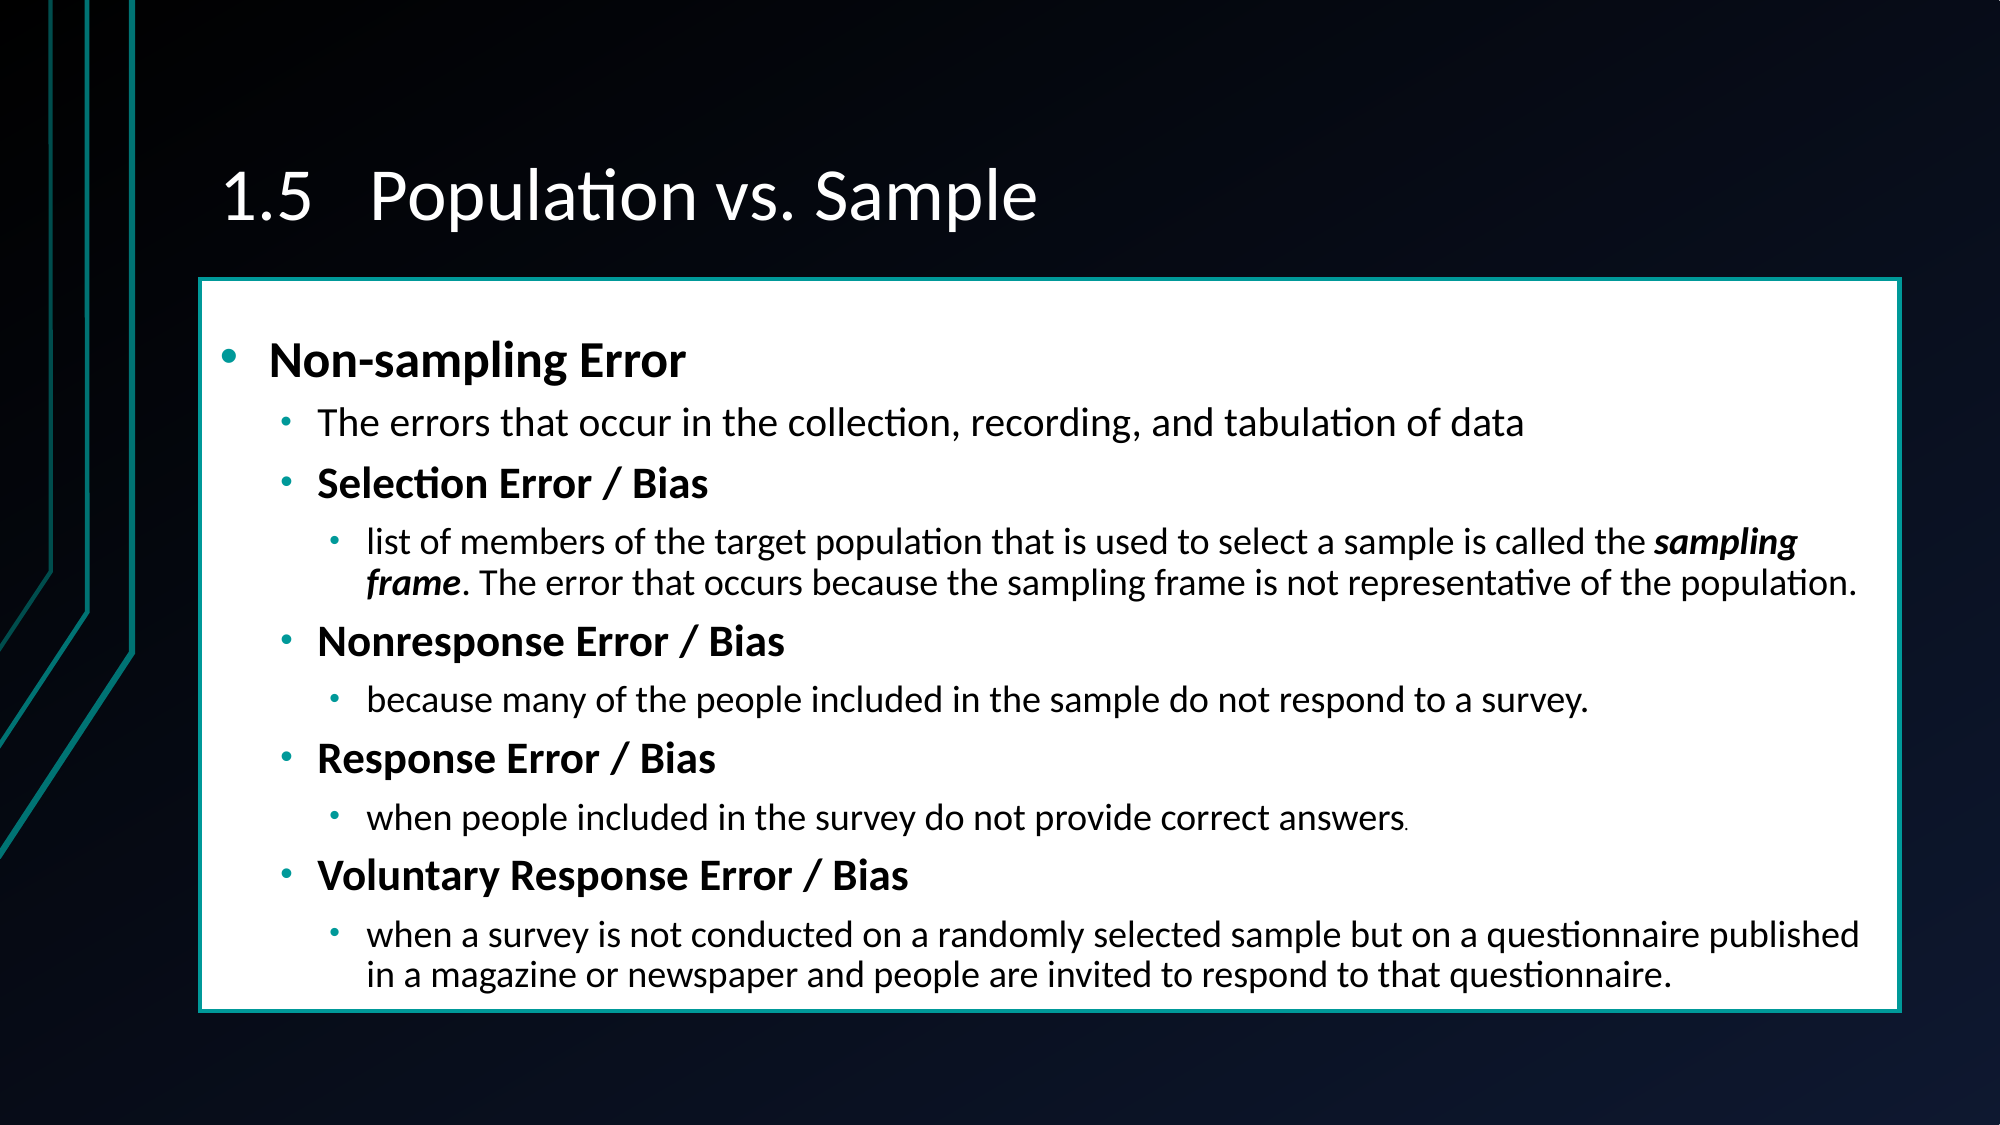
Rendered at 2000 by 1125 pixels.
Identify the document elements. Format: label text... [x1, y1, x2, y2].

list Non-sampling Error The errors that occur in the collection, recording, and tabulation of data Selection Error / Bias list of members of the target population that is used to select a sample is called the sampling frame. The error that occurs because the sampling frame is not representative of the population. Nonresponse Error / Bias because many of the people included in the sample do not respond to a survey. Response Error / Bias when people included in the survey do not provide correct answers. Voluntary Response Error / Bias when a survey is not conducted on a randomly selected sample but on a questionnaire published in a magazine or newspaper and people are invited to respond to that questionnaire. [198, 277, 1902, 1013]
title 1.5 Population vs. Sample [199, 45, 1900, 246]
